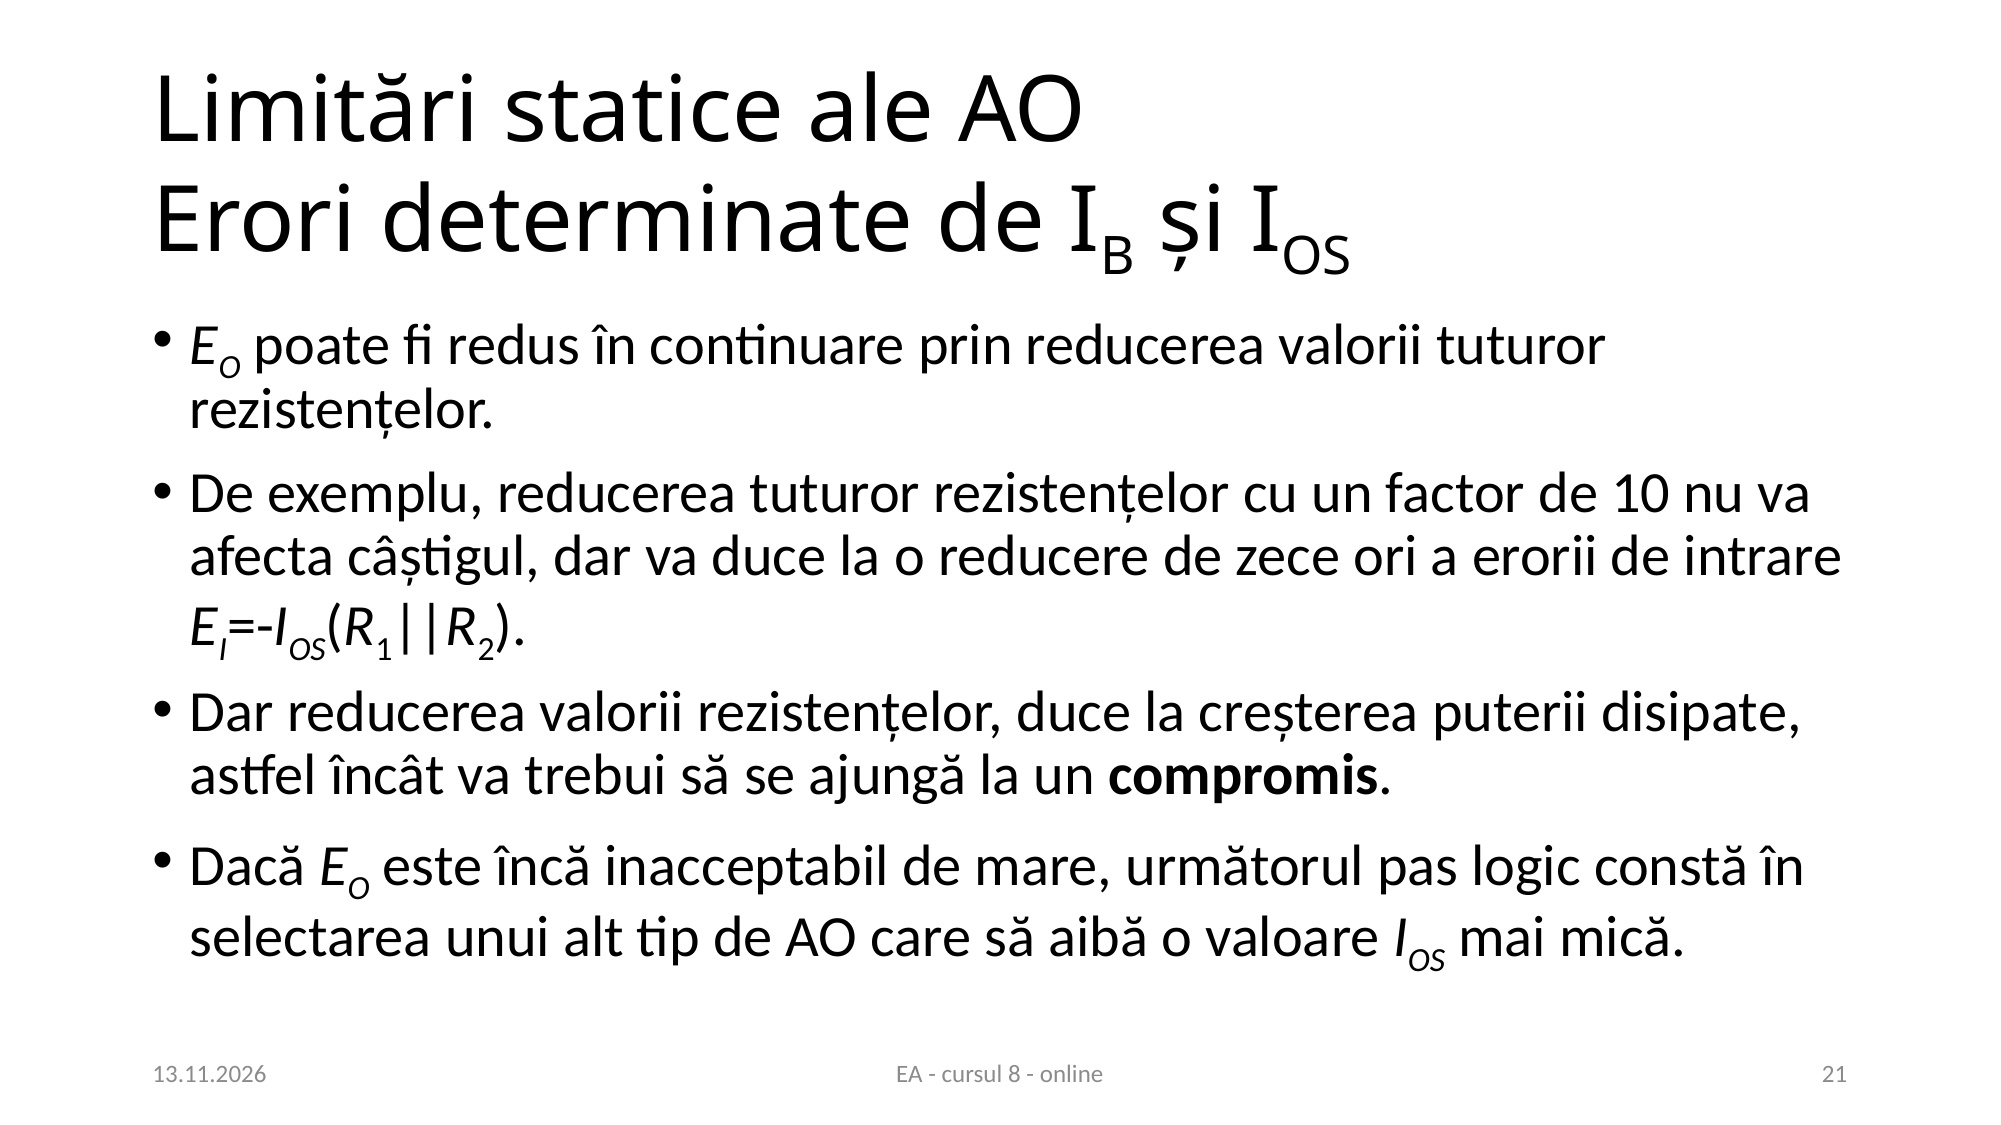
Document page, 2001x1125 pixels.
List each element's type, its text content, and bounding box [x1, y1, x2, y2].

footer EA - cursul 8 - online [662, 1042, 1338, 1103]
title Limitări statice ale AO Erori determinate de IB și IOS [137, 59, 1863, 278]
list EO poate fi redus în continuare prin reducerea valorii tuturor rezistențelor. De exemplu, reducerea tuturor rezistențelor cu un factor de 10 nu va afecta câștigul, dar va duce la o reducere de zece ori a erorii de intrare EI=-IOS(R1||R2). Dar reducerea valorii rezistențelor, duce la creșterea puterii disipate, astfel încât va trebui să se ajungă la un compromis. Dacă EO este încă inacceptabil de mare, următorul pas logic constă în selectarea unui alt tip de AO care să aibă o valoare IOS mai mică. [137, 299, 1863, 1014]
slide_number 21 [1412, 1042, 1863, 1103]
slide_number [137, 1042, 588, 1103]
